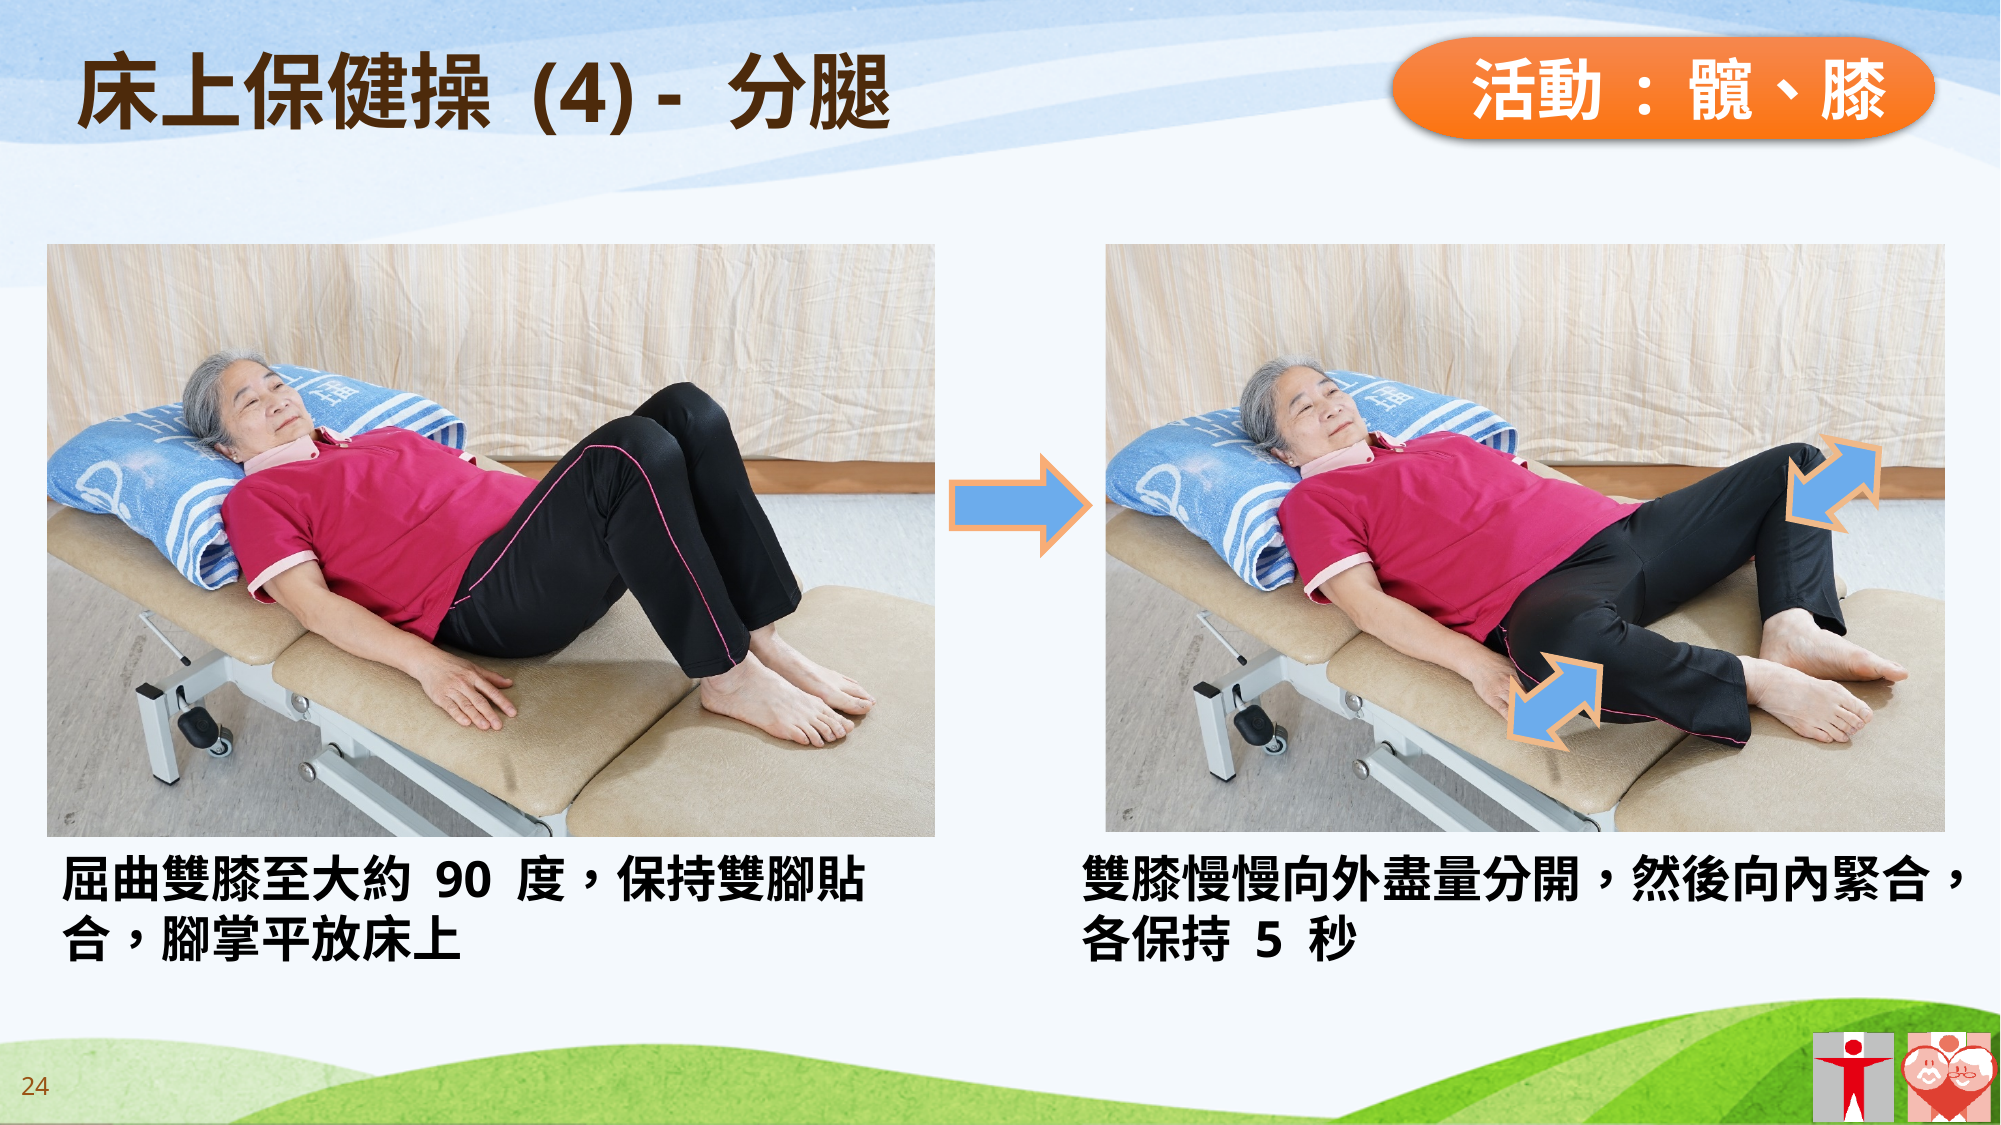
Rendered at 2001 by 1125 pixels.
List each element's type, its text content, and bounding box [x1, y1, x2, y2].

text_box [1392, 36, 1936, 139]
slide_number 24 [6, 1072, 132, 1103]
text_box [1805, 1026, 2000, 1125]
text_box 屈曲雙膝至大約 90 度，保持雙腳貼合，腳掌平放床上 [47, 840, 924, 975]
text_box 床上保健操 (4) - 分腿 [61, 25, 1091, 149]
text_box [950, 457, 1090, 554]
text_box 雙膝慢慢向外盡量分開，然後向內緊合，各保持 5 秒 [1067, 840, 1967, 975]
picture [0, 0, 2001, 1125]
